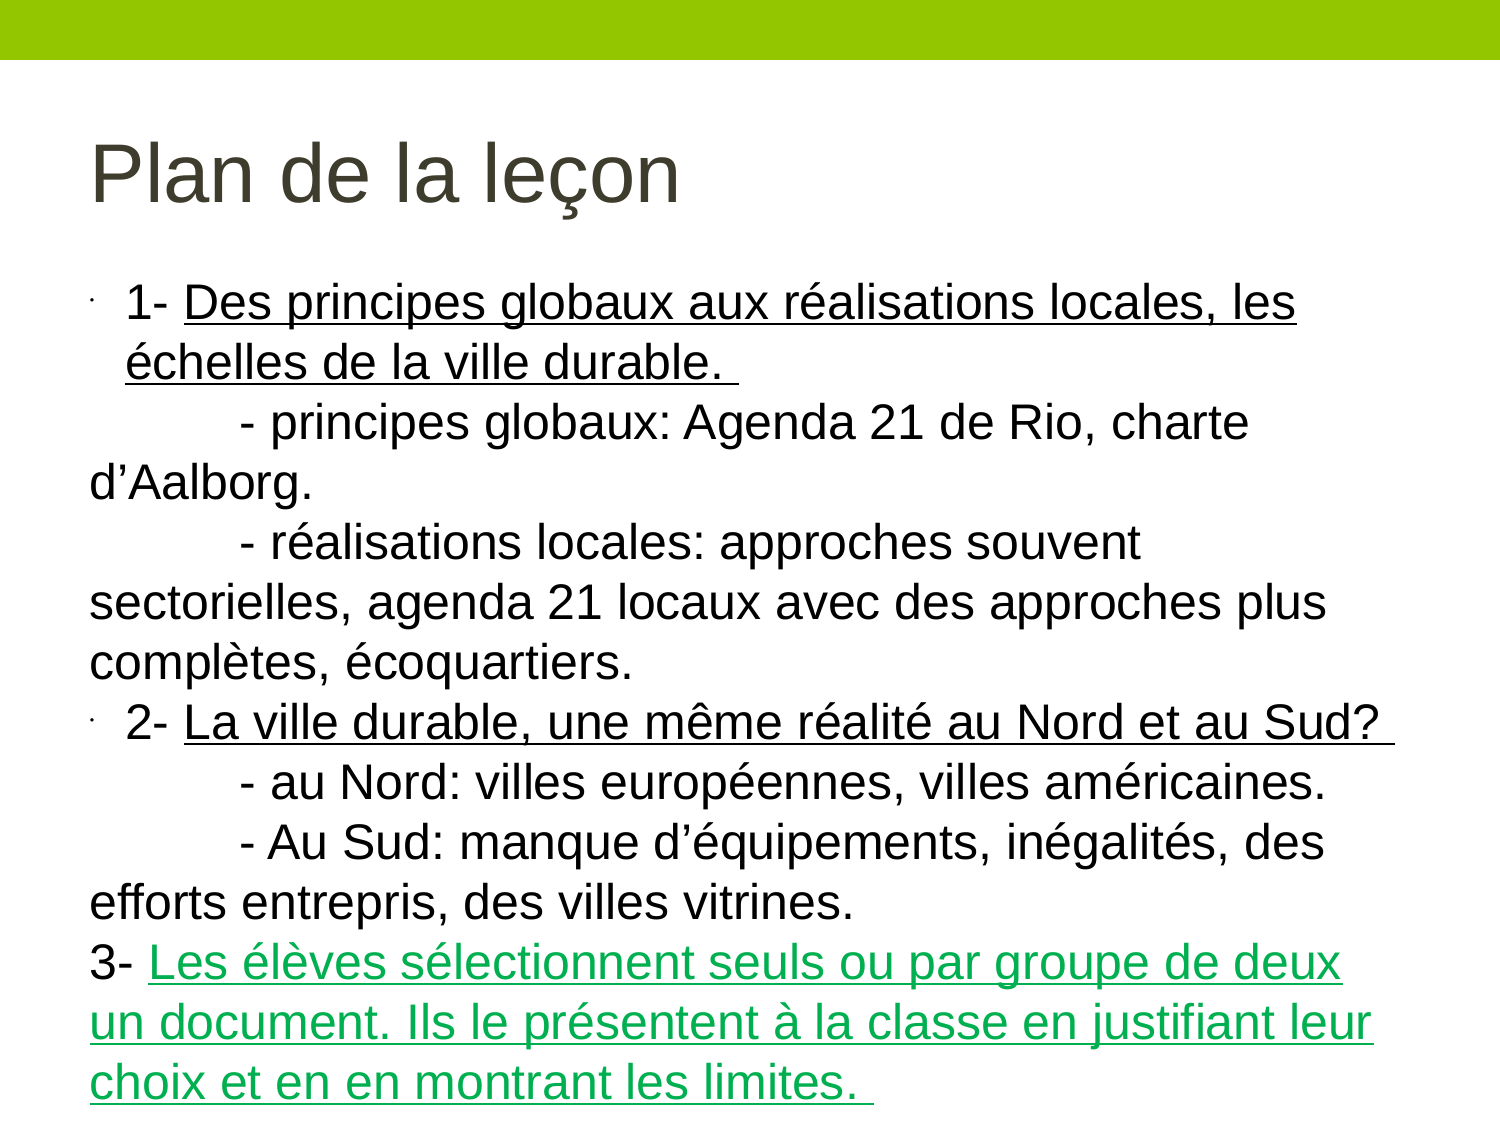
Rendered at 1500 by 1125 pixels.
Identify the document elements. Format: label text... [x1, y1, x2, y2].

text_box Plan de la leçon [75, 87, 1425, 250]
text_box 1- Des principes globaux aux réalisations locales, les échelles de la ville durable. - principes globaux: Agenda 21 de Rio, charte d’Aalborg. - réalisations locales: approches souvent sectorielles, agenda 21 locaux avec des approches plus complètes, écoquartiers. 2- La ville durable, une même réalité au Nord et au Sud? - au Nord: villes européennes, villes américaines. - Au Sud: manque d’équipements, inégalités, des efforts entrepris, des villes vitrines. 3- Les élèves sélectionnent seuls ou par groupe de deux un document. Ils le présentent à la classe en justifiant leur choix et en en montrant les limites. [75, 262, 1425, 1063]
